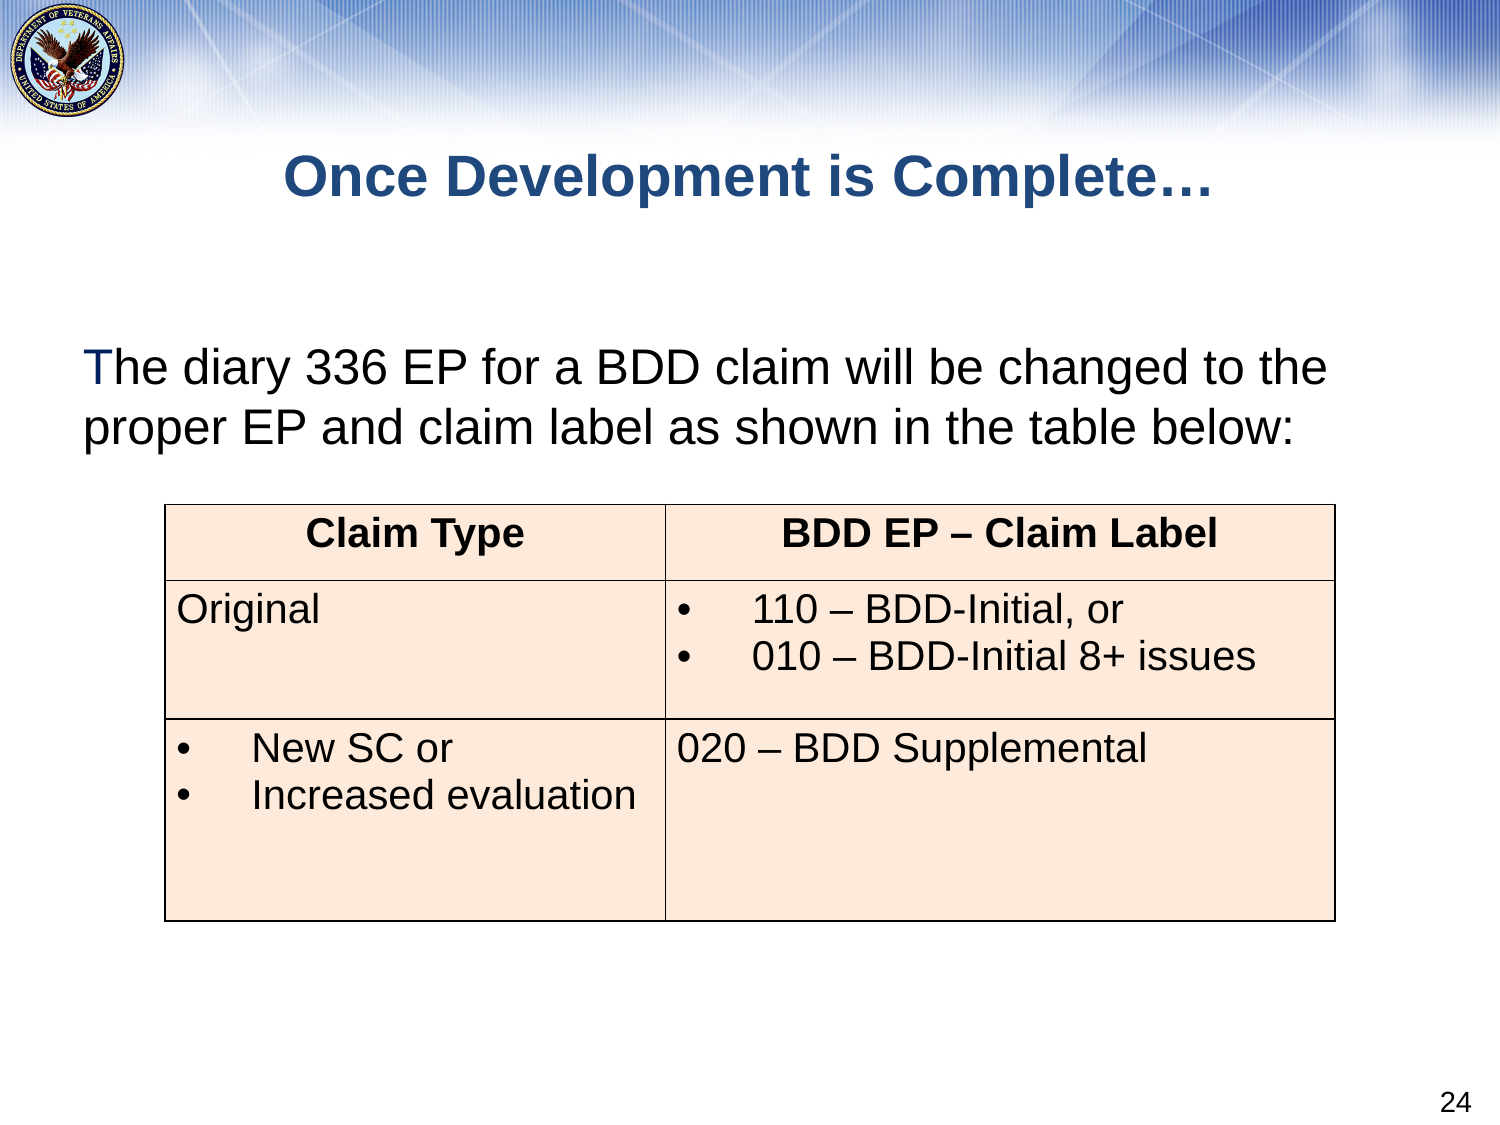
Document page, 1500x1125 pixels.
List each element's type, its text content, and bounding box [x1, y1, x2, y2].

title Once Development is Complete… [0, 130, 1500, 240]
picture [0, 0, 1500, 130]
list The diary 336 EP for a BDD claim will be changed to the proper EP and claim label as shown in the table below: [68, 327, 1451, 995]
slide_number 24 [1136, 1083, 1487, 1125]
table_header BDD EP – Claim Label [666, 505, 1334, 580]
table_cell Original [166, 581, 665, 718]
picture [0, 240, 1500, 1062]
table_cell New SC or Increased evaluation [166, 720, 665, 920]
table_header Claim Type [166, 505, 665, 580]
table_cell 020 – BDD Supplemental [666, 720, 1334, 920]
table_cell 110 – BDD-Initial, or 010 – BDD-Initial 8+ issues [666, 581, 1334, 718]
